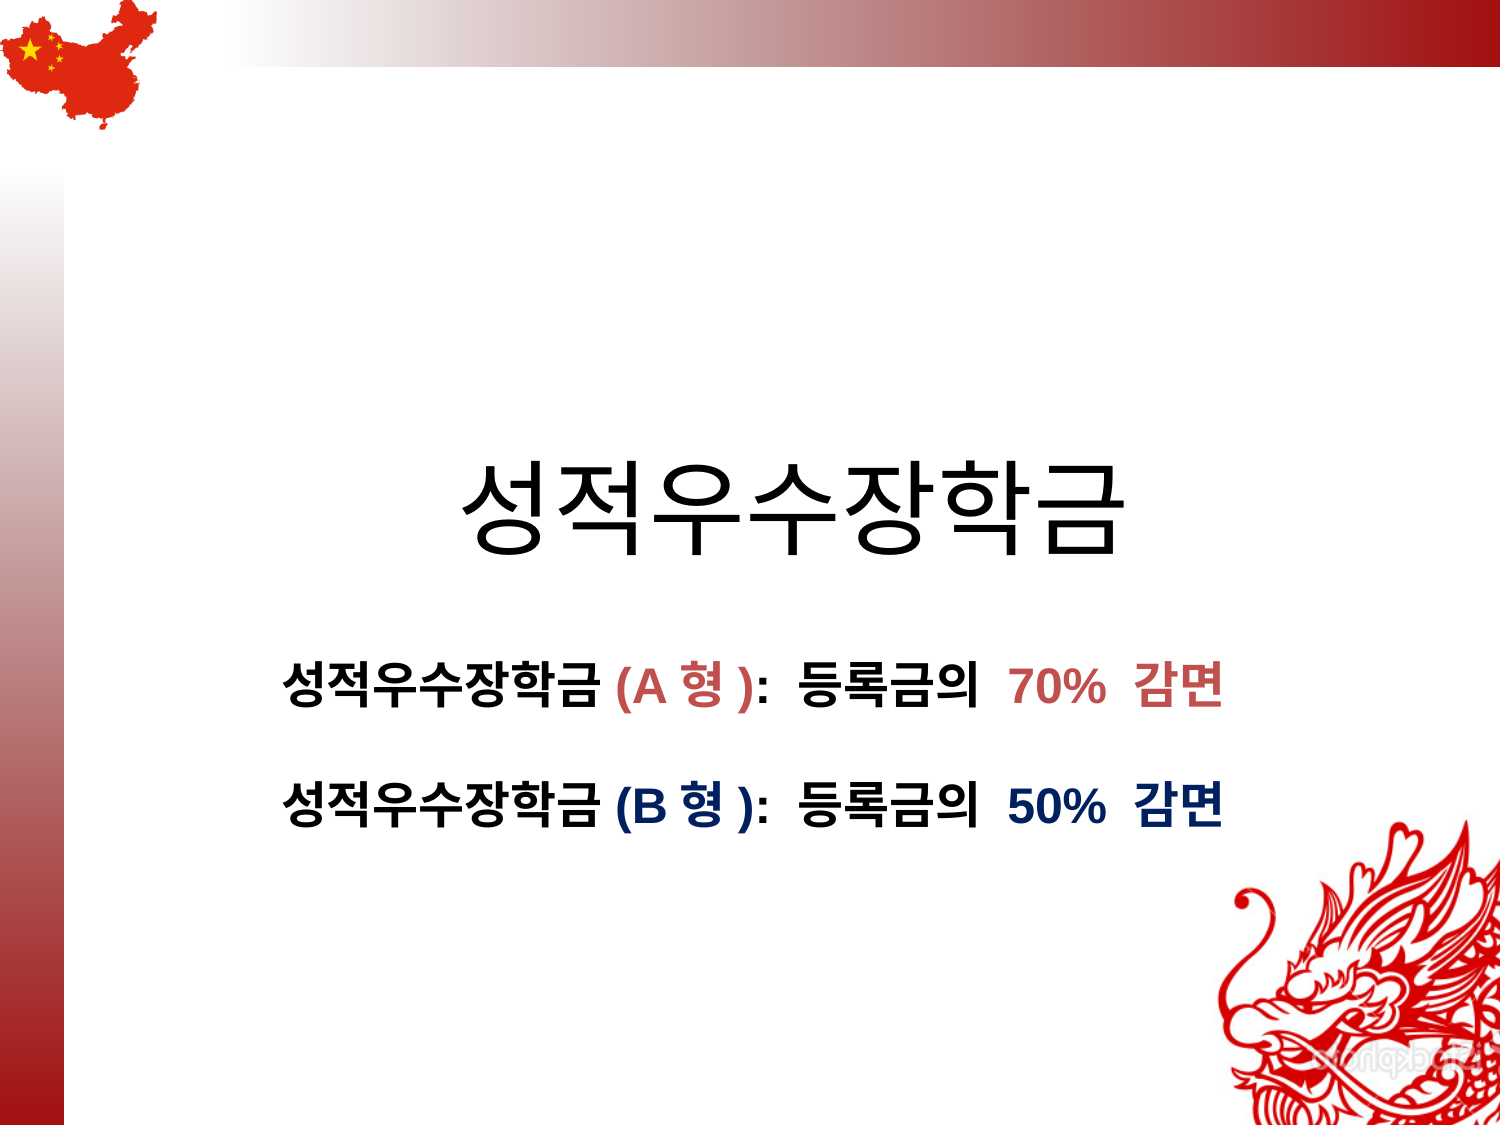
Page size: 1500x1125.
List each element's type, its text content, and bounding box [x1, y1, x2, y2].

title 성적우수장학금 [156, 385, 1432, 627]
text_box [0, 164, 65, 1125]
picture [0, 0, 157, 131]
text_box 성적우수장학금(A형): 등록금의 70% 감면 성적우수장학금(B형): 등록금의 50% 감면 [266, 646, 1321, 887]
picture [1196, 811, 1500, 1125]
text_box [225, 0, 1500, 68]
